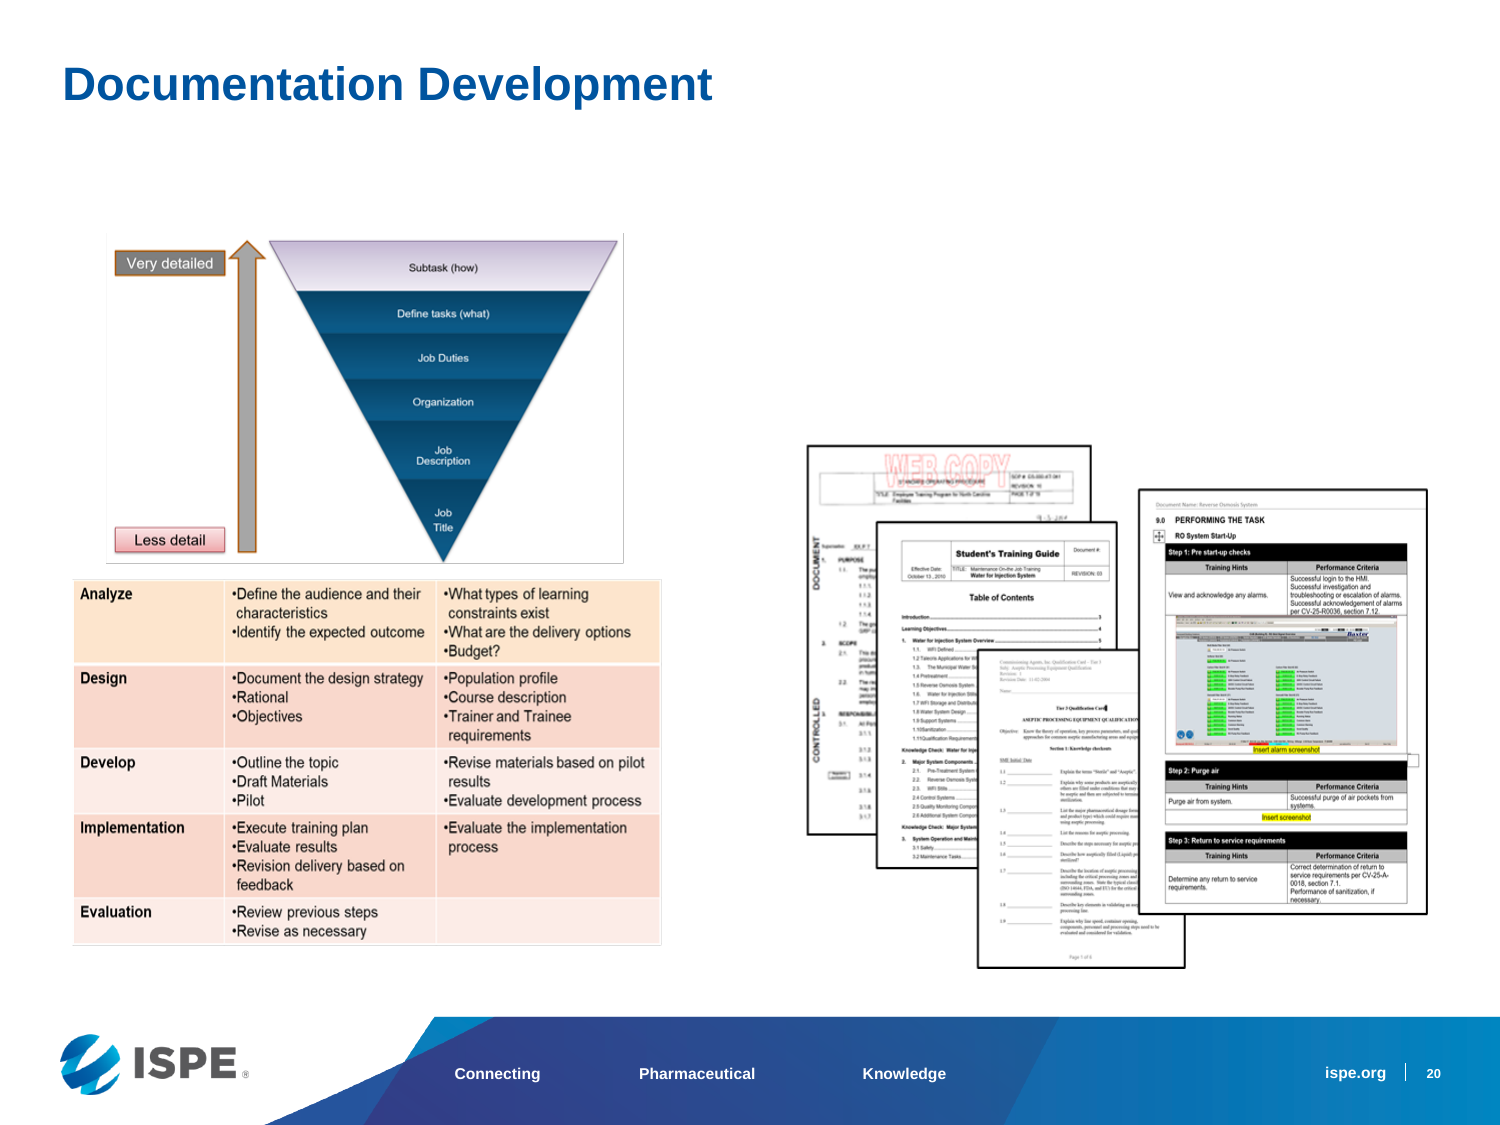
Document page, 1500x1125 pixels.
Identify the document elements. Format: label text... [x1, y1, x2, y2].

list Documentation Development [62, 62, 1438, 218]
picture [0, 0, 1500, 1125]
slide_number 20 [1426, 1021, 1477, 1082]
